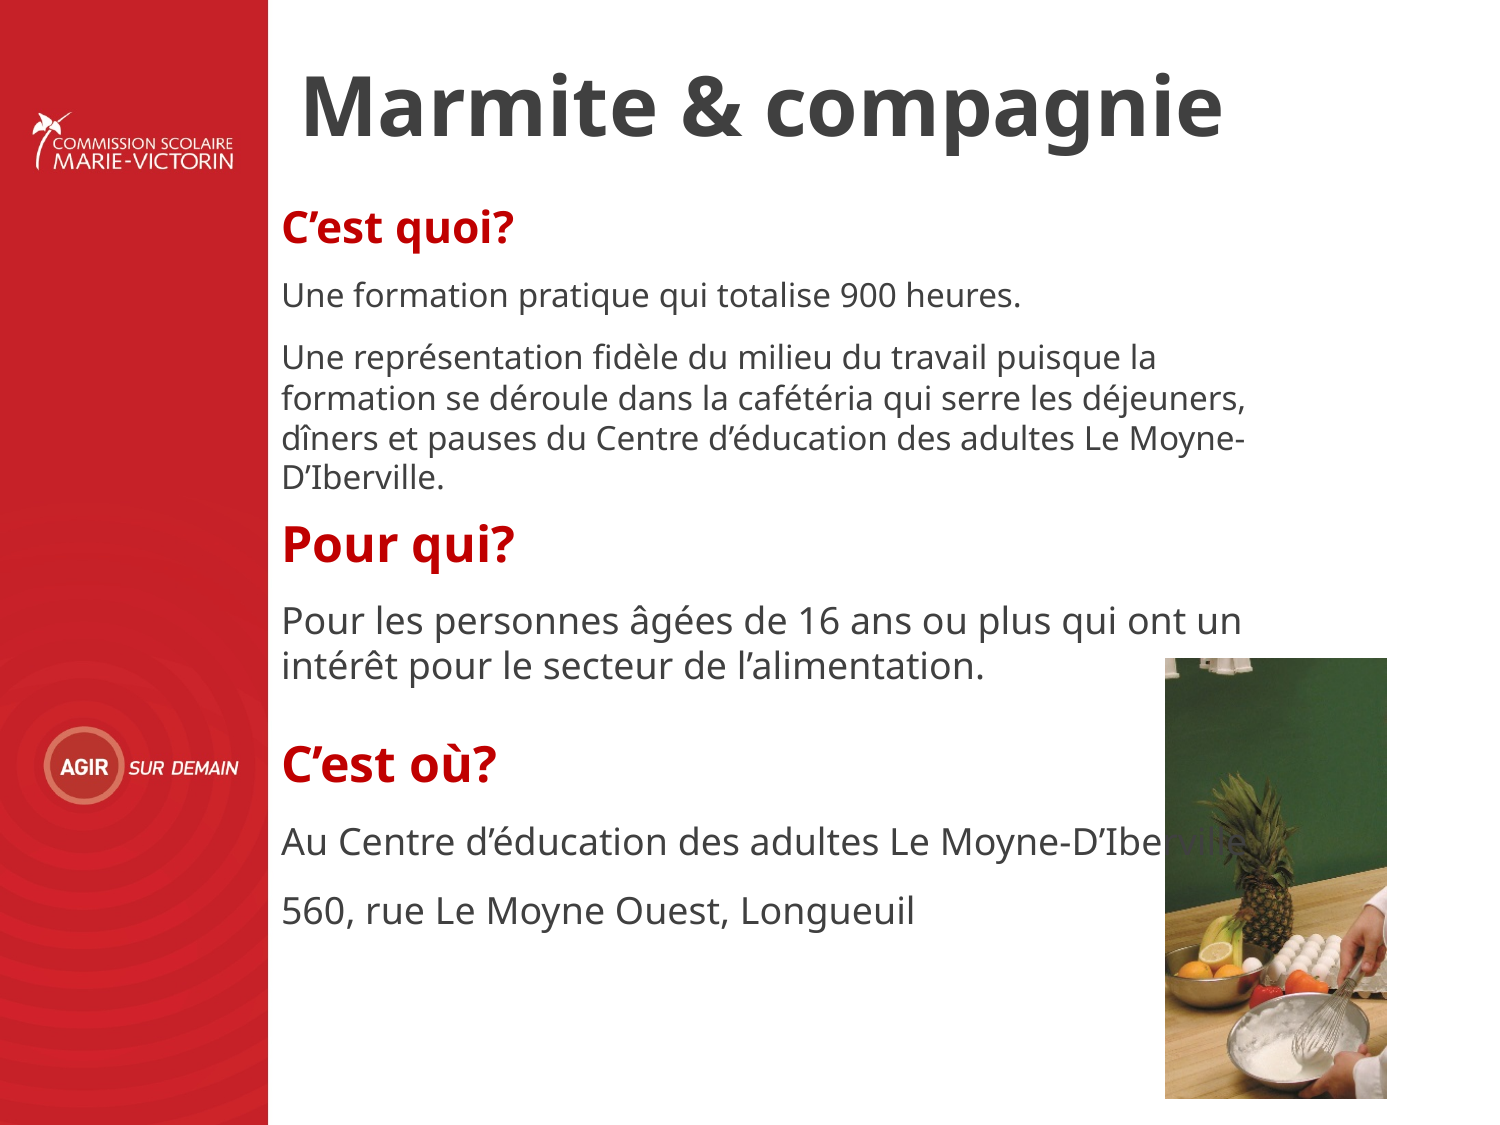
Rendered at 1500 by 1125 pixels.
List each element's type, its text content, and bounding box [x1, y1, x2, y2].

text_box C’est quoi? Une formation pratique qui totalise 900 heures. Une représentation fidèle du milieu du travail puisque la formation se déroule dans la cafétéria qui serre les déjeuners, dîners et pauses du Centre d’éducation des adultes Le Moyne-D’Iberville. [266, 191, 1266, 504]
picture [0, 0, 1500, 1125]
text_box Marmite & compagnie [284, 46, 1413, 178]
text_box Pour qui? Pour les personnes âgées de 16 ans ou plus qui ont un intérêt pour le secteur de l’alimentation. [266, 504, 1296, 695]
text_box C’est où? Au Centre d’éducation des adultes Le Moyne-D’Iberville 560, rue Le Moyne Ouest, Longueuil [266, 725, 1160, 940]
